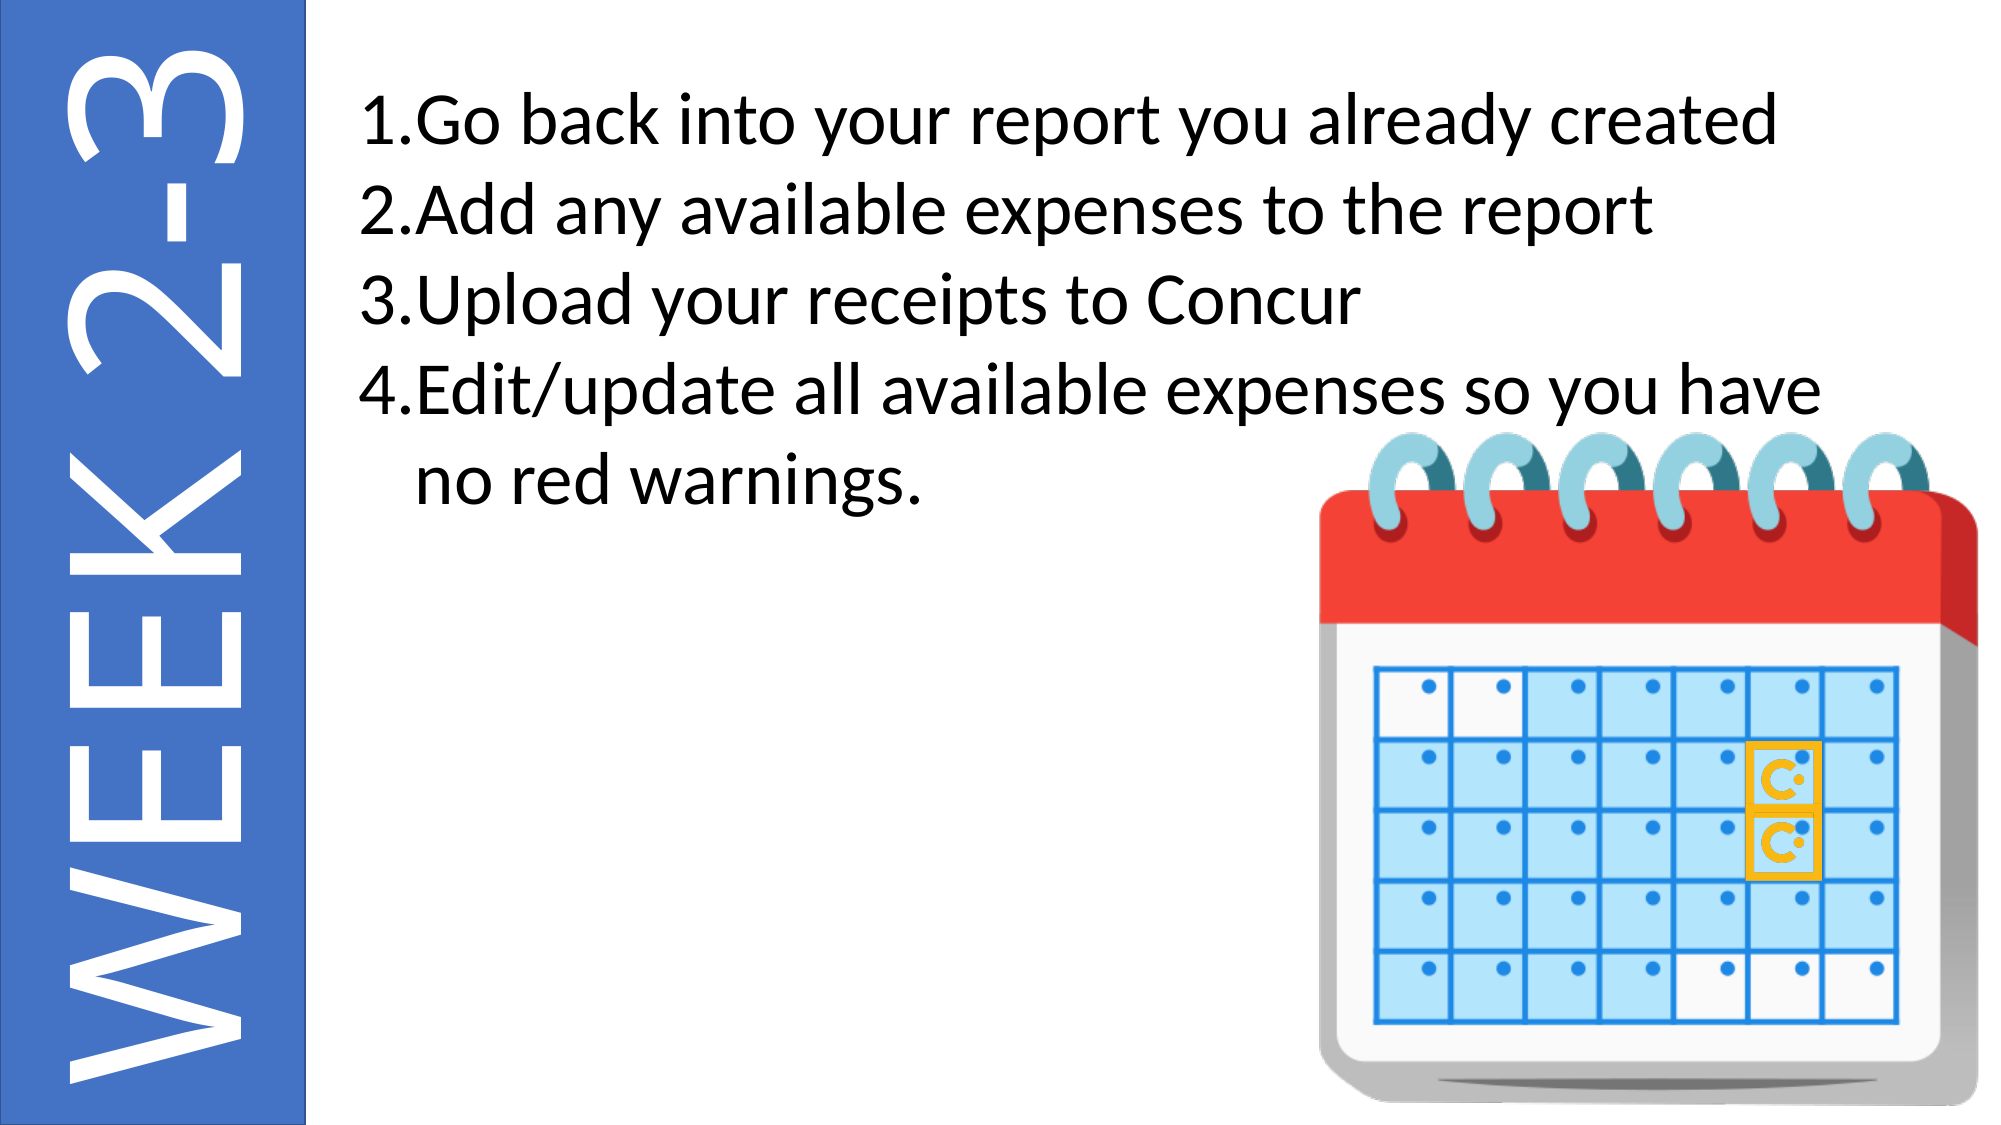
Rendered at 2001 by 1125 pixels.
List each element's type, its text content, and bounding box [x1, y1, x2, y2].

text_box WEEK 2-3 [0, 5, 297, 1120]
text_box Go back into your report you already created Add any available expenses to the report Upload your receipts to Concur Edit/update all available expenses so you have no red warnings. [343, 62, 1884, 528]
text_box [0, 0, 306, 1125]
picture [1281, 410, 2000, 1125]
